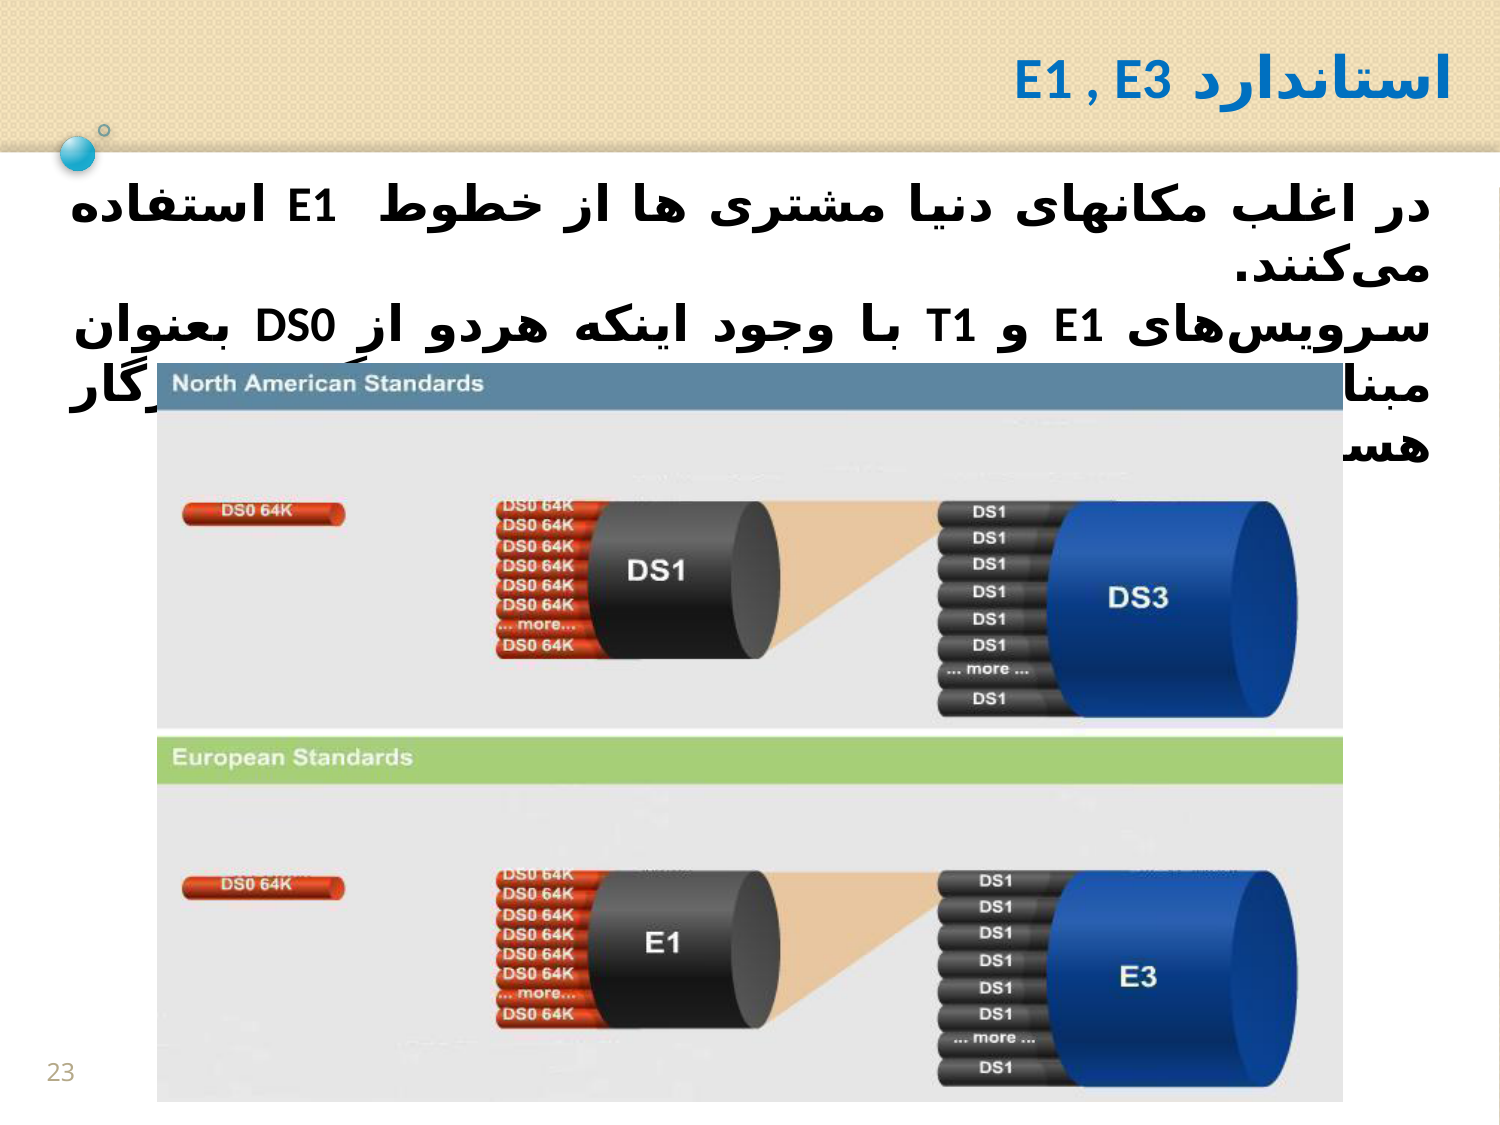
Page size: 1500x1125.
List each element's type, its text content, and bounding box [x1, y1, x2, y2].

list استاندارد E1 , E3 [23, 23, 1473, 118]
picture [157, 362, 1343, 1102]
slide_number 23 [23, 1031, 99, 1098]
text_box در اغلب مکانهای دنیا مشتری ها از خطوط E1 استفاده می‌کنند. سرویس‌های E1 و T1 با وجود اینکه هردو از DS0 بعنوان مبنای سرعت استفاده می‌کنند ولی با یکدیگر ناسازگار هستند. [52, 164, 1448, 293]
